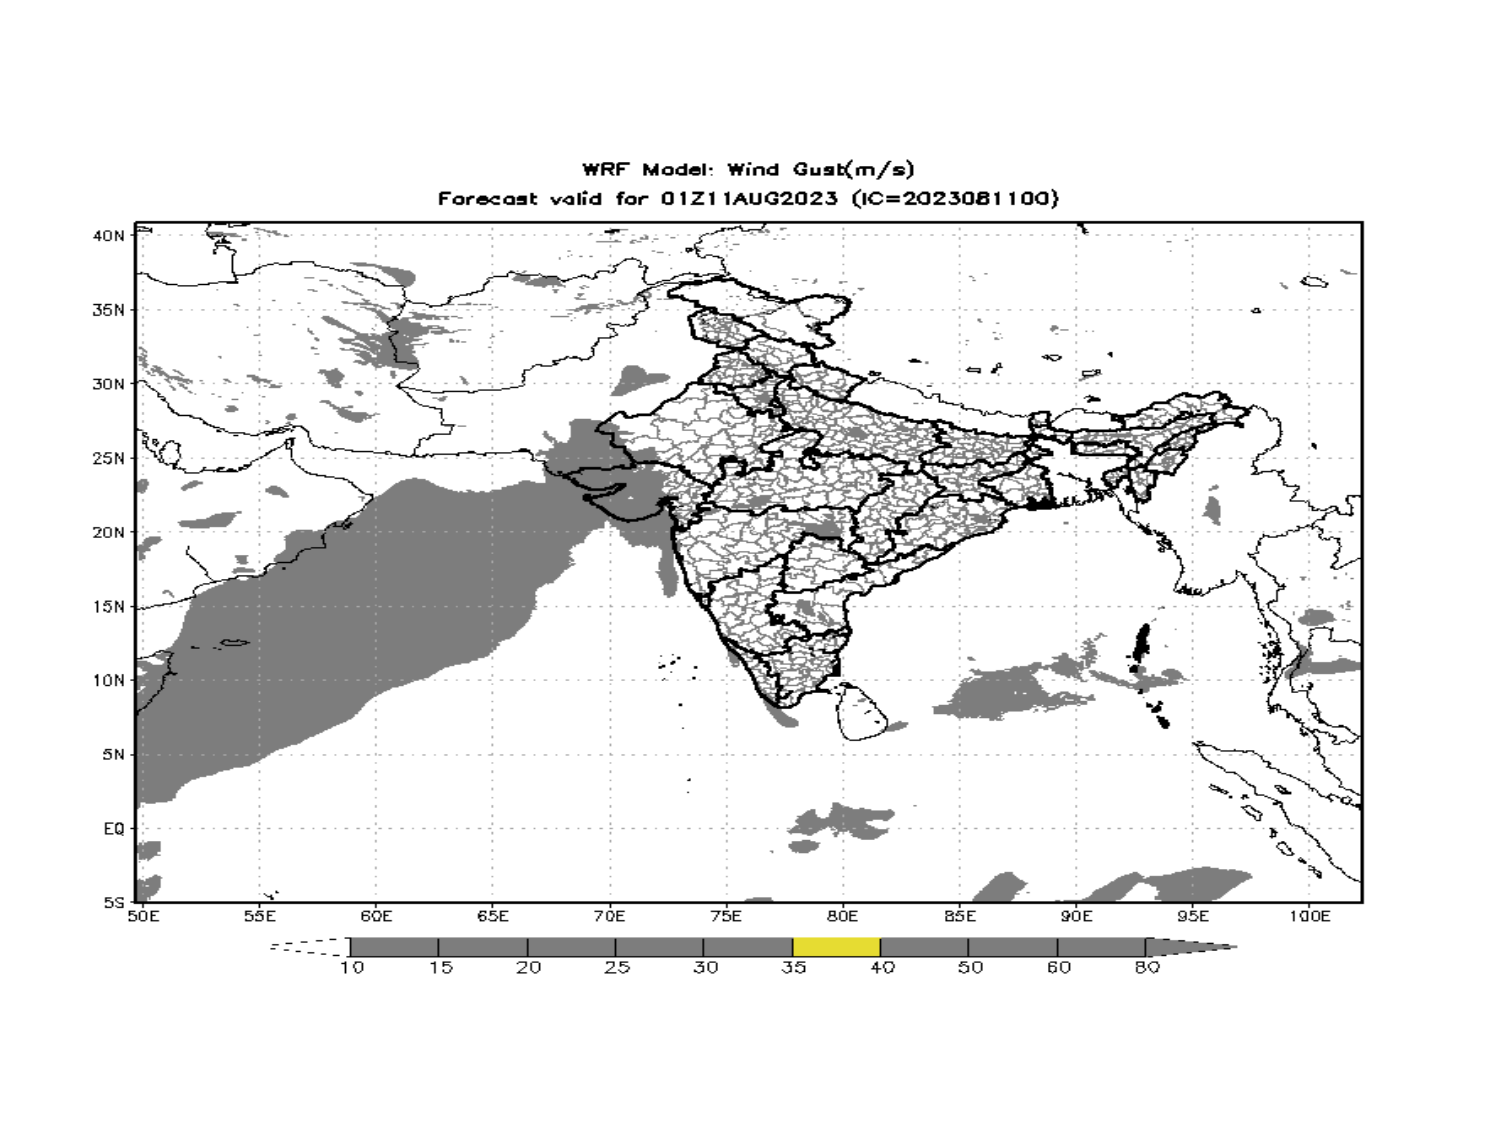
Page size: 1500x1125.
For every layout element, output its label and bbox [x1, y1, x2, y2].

picture [74, 149, 1426, 976]
